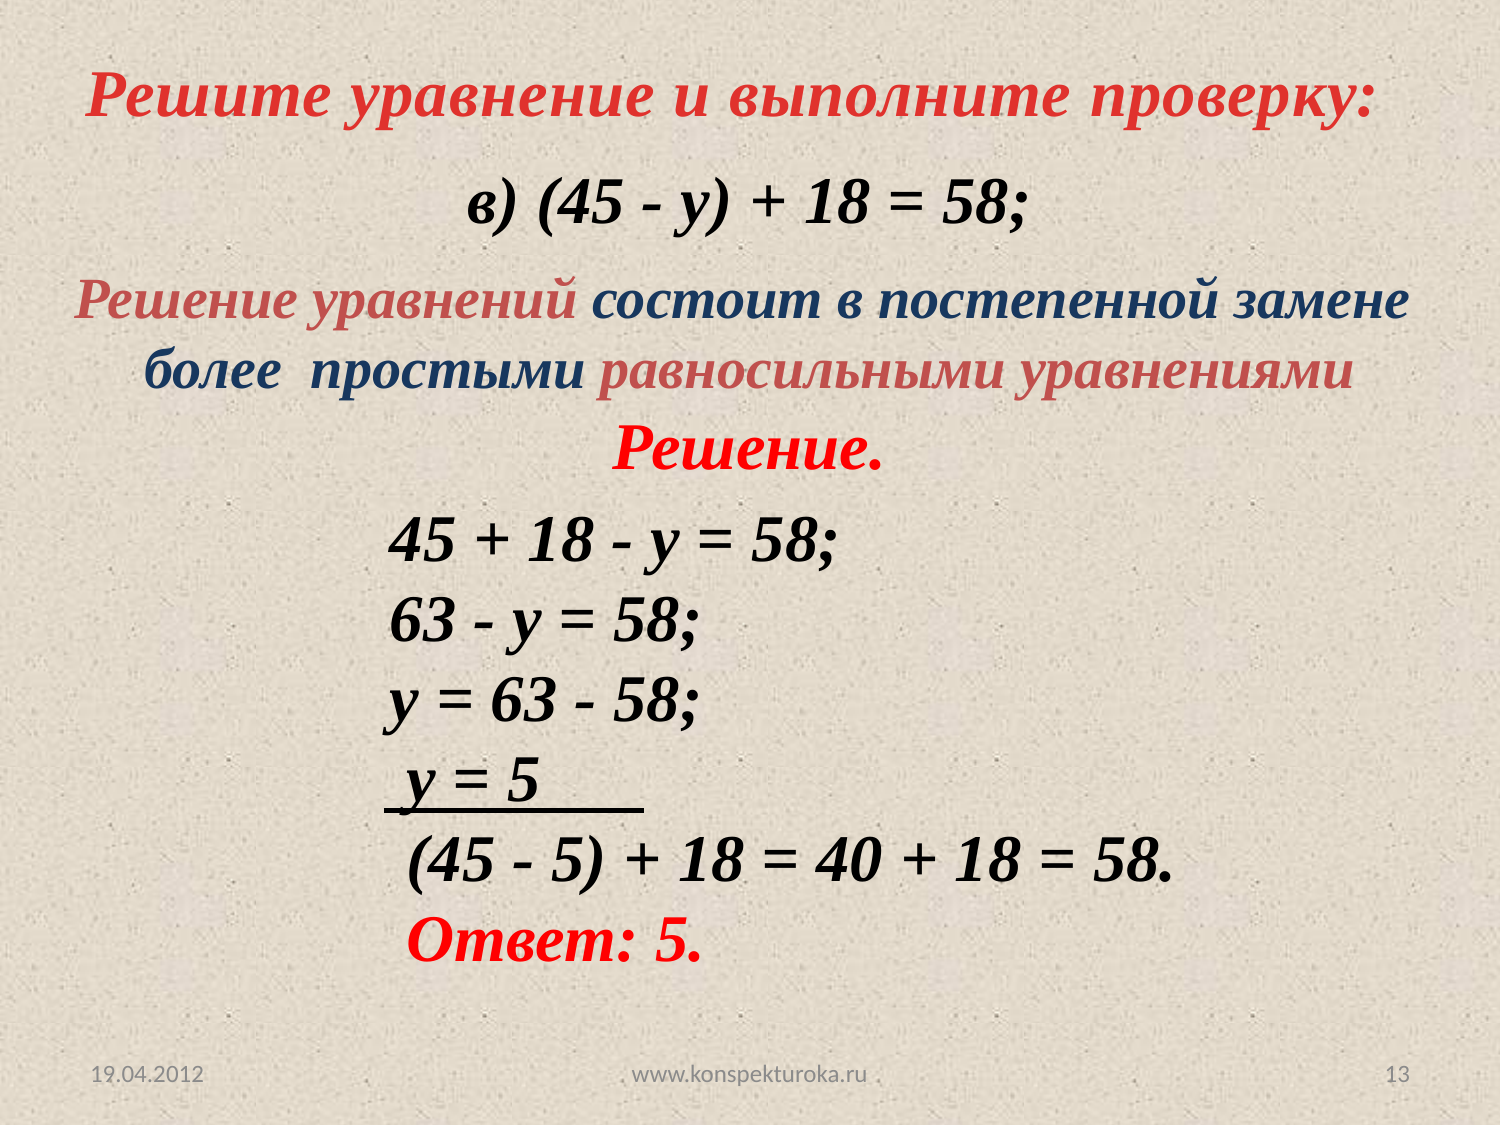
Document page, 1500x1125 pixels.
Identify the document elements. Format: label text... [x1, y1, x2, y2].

text_box Решите уравнение и выполните проверку: [53, 42, 1471, 138]
slide_number 13 [1074, 1042, 1425, 1103]
text_box Решение. [598, 408, 902, 491]
text_box в) (45 - у) + 18 = 58; [452, 148, 1048, 244]
text_box Решение уравнений состоит в постепенной замене более простыми равносильными уравнениями [31, 252, 1468, 408]
text_box 45 + 18 - у = 58; 63 - у = 58; у = 63 - 58; у = 5 (45 - 5) + 18 = 40 + 18 = 58. Ответ: 5. [375, 487, 1258, 983]
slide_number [75, 1042, 425, 1103]
footer www.konspekturoka.ru [512, 1042, 988, 1103]
picture [0, 0, 1500, 1125]
